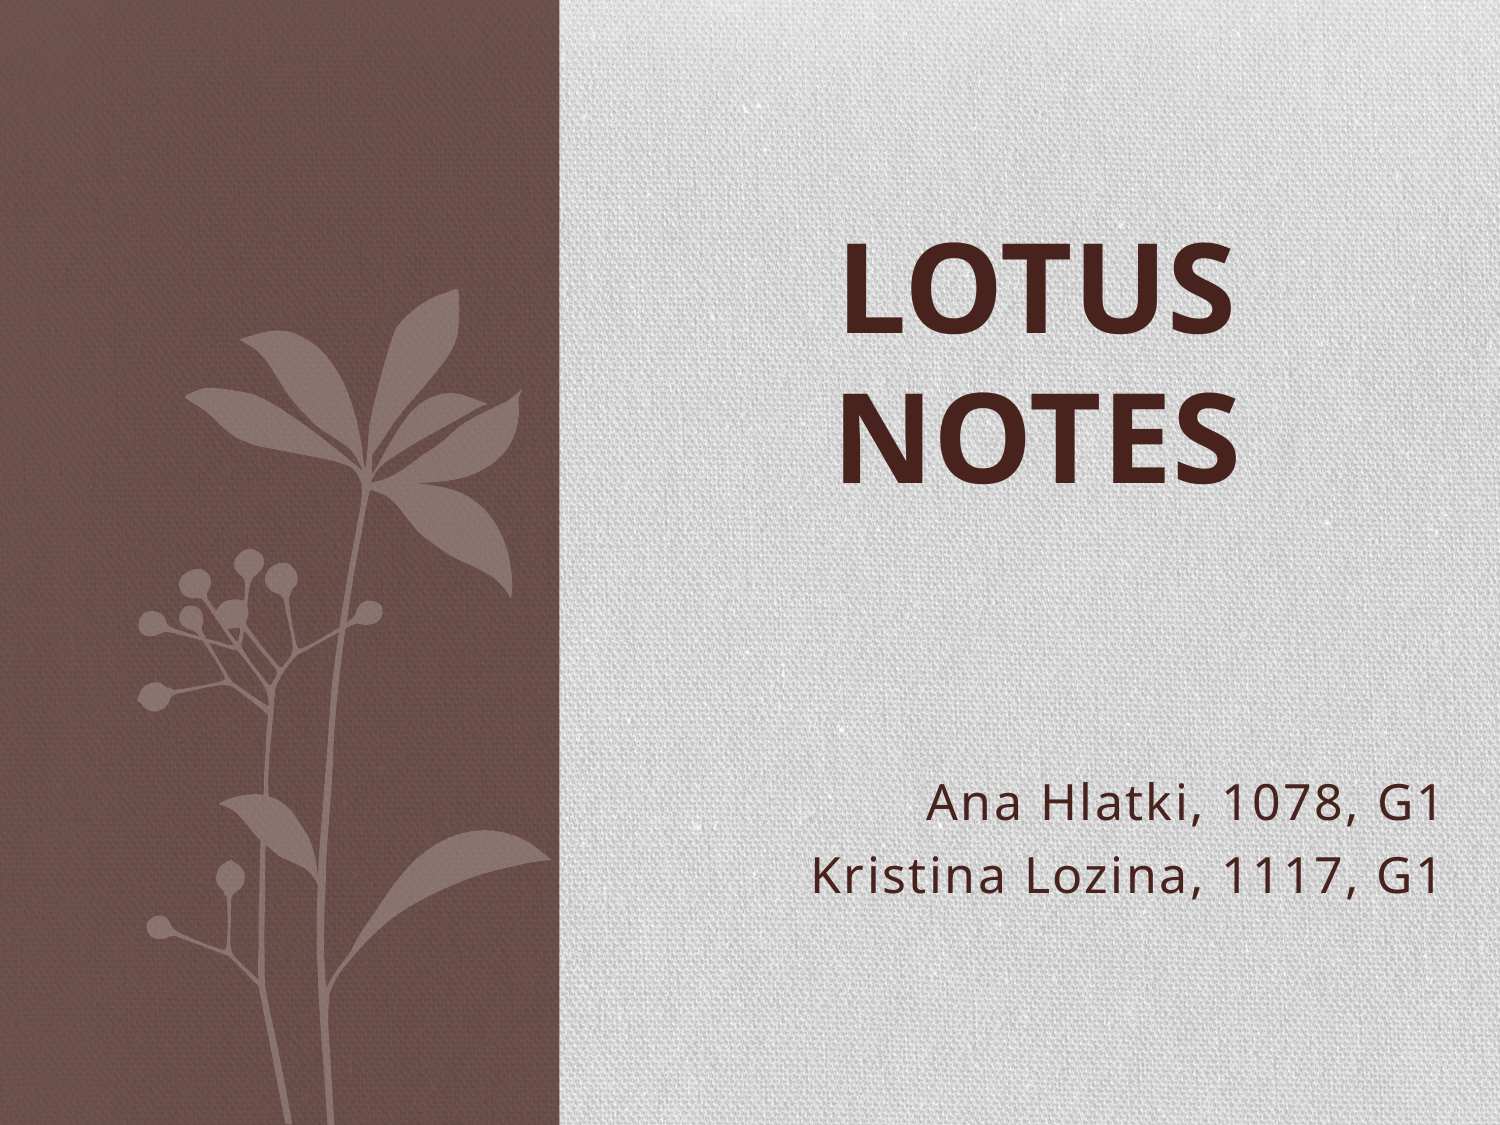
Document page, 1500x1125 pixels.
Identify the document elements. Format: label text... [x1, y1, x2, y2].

subtitle Ana Hlatki, 1078, G1 Kristina Lozina, 1117, G1 [761, 763, 1461, 977]
title Lotus notes [619, 302, 1454, 517]
